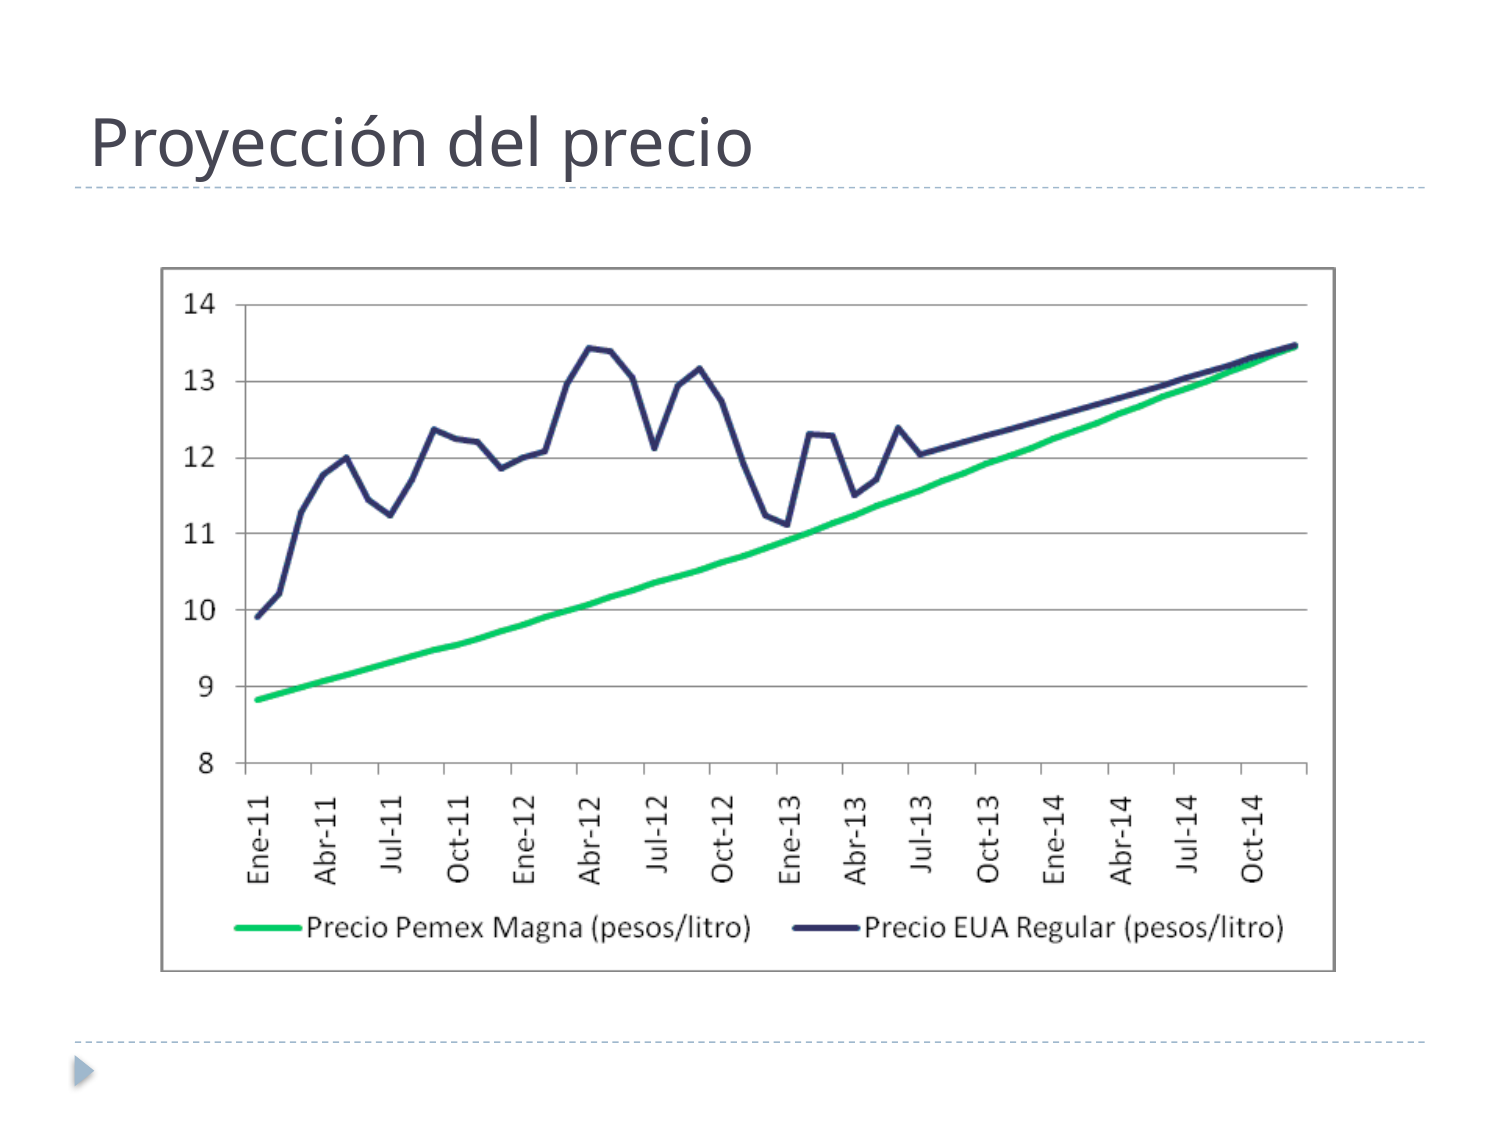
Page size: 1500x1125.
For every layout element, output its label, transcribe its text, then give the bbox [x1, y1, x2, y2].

title Proyección del precio [75, 24, 1425, 188]
picture [159, 266, 1337, 973]
